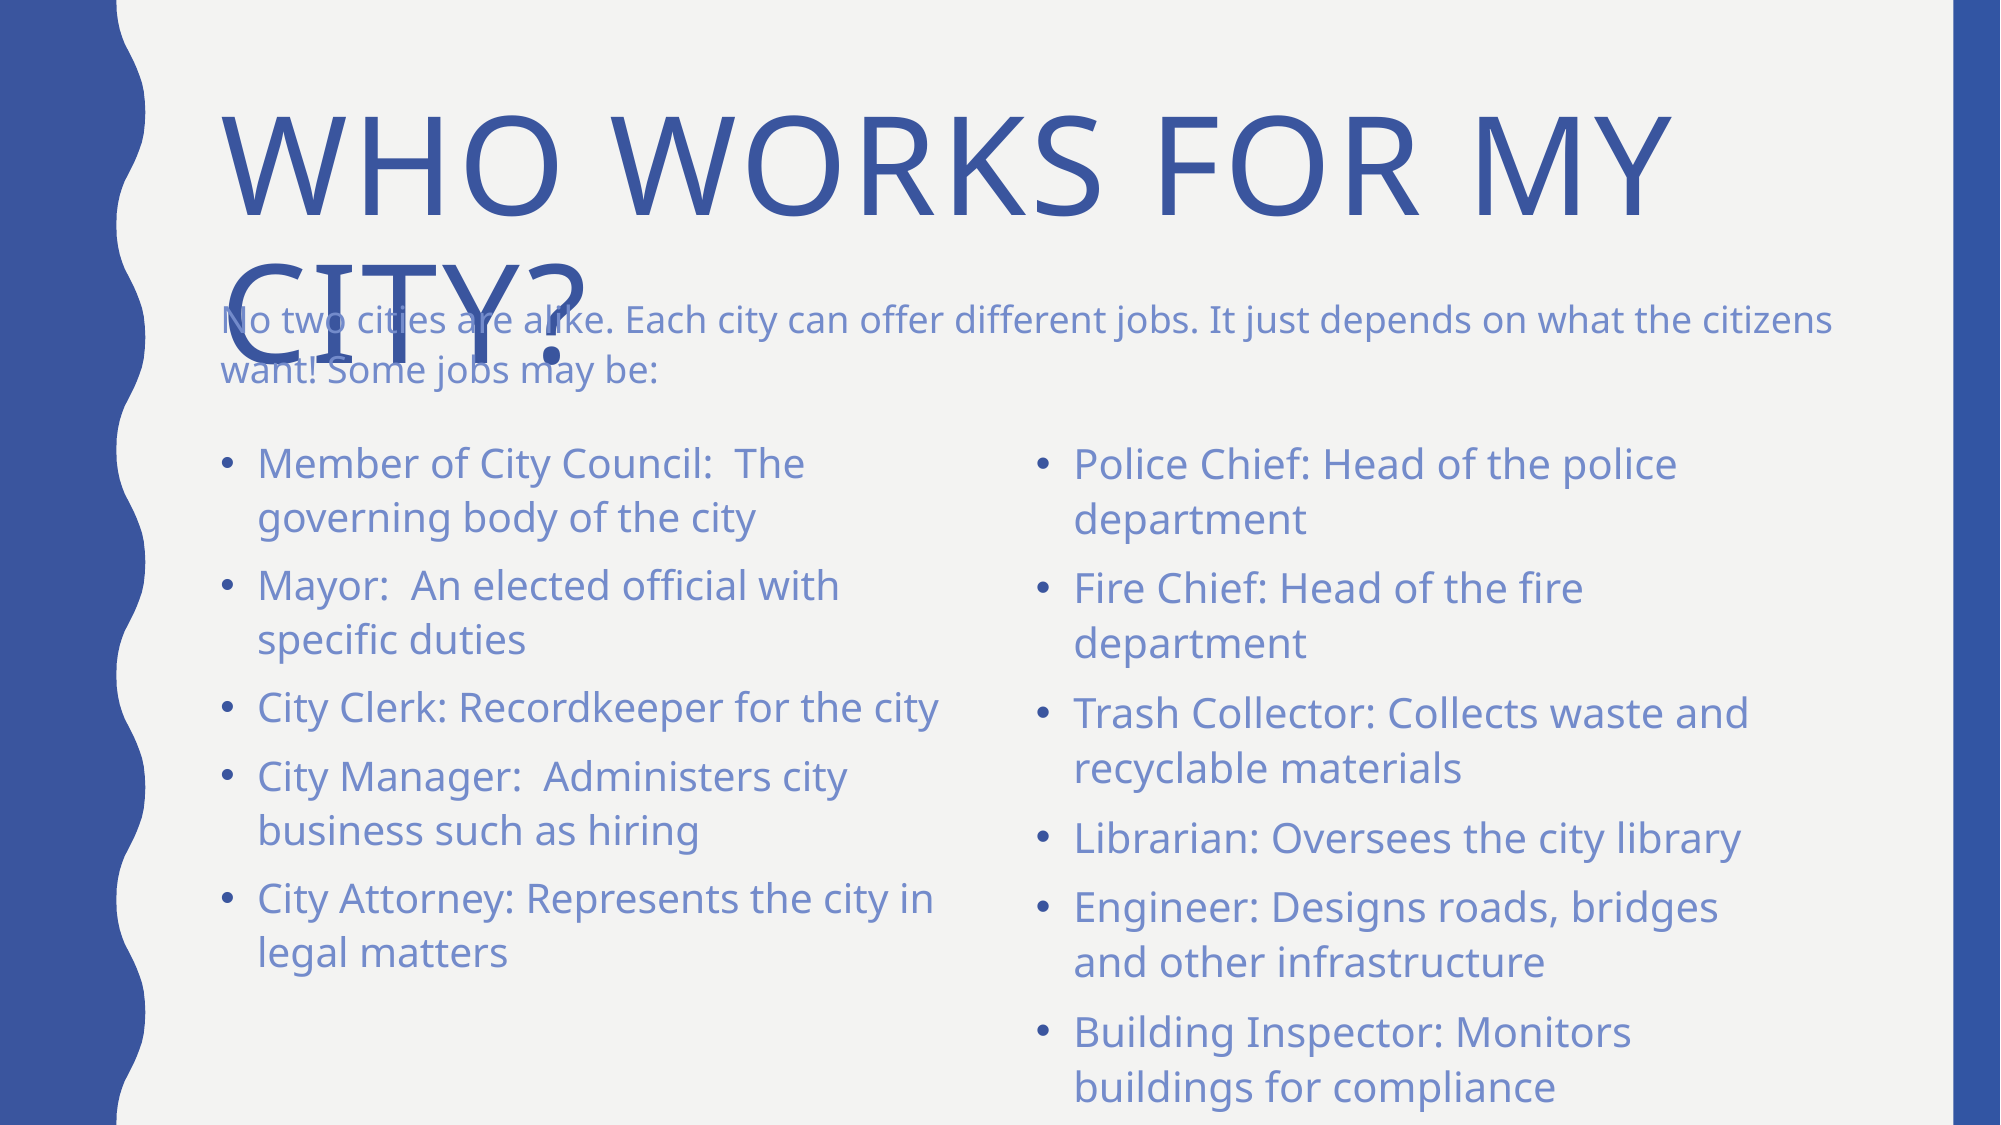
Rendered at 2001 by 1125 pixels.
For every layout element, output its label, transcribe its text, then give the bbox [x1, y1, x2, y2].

title Who works for my city? [205, 88, 1875, 261]
text_box Police Chief: Head of the police department Fire Chief: Head of the fire department Trash Collector: Collects waste and recyclable materials Librarian: Oversees the city library Engineer: Designs roads, bridges and other infrastructure Building Inspector: Monitors buildings for compliance [1021, 425, 1772, 1066]
text_box No two cities are alike. Each city can offer different jobs. It just depends on what the citizens want! Some jobs may be: [205, 284, 1875, 400]
list Member of City Council: The governing body of the city Mayor: An elected official with specific duties City Clerk: Recordkeeper for the city City Manager: Administers city business such as hiring City Attorney: Represents the city in legal matters [205, 425, 956, 1026]
